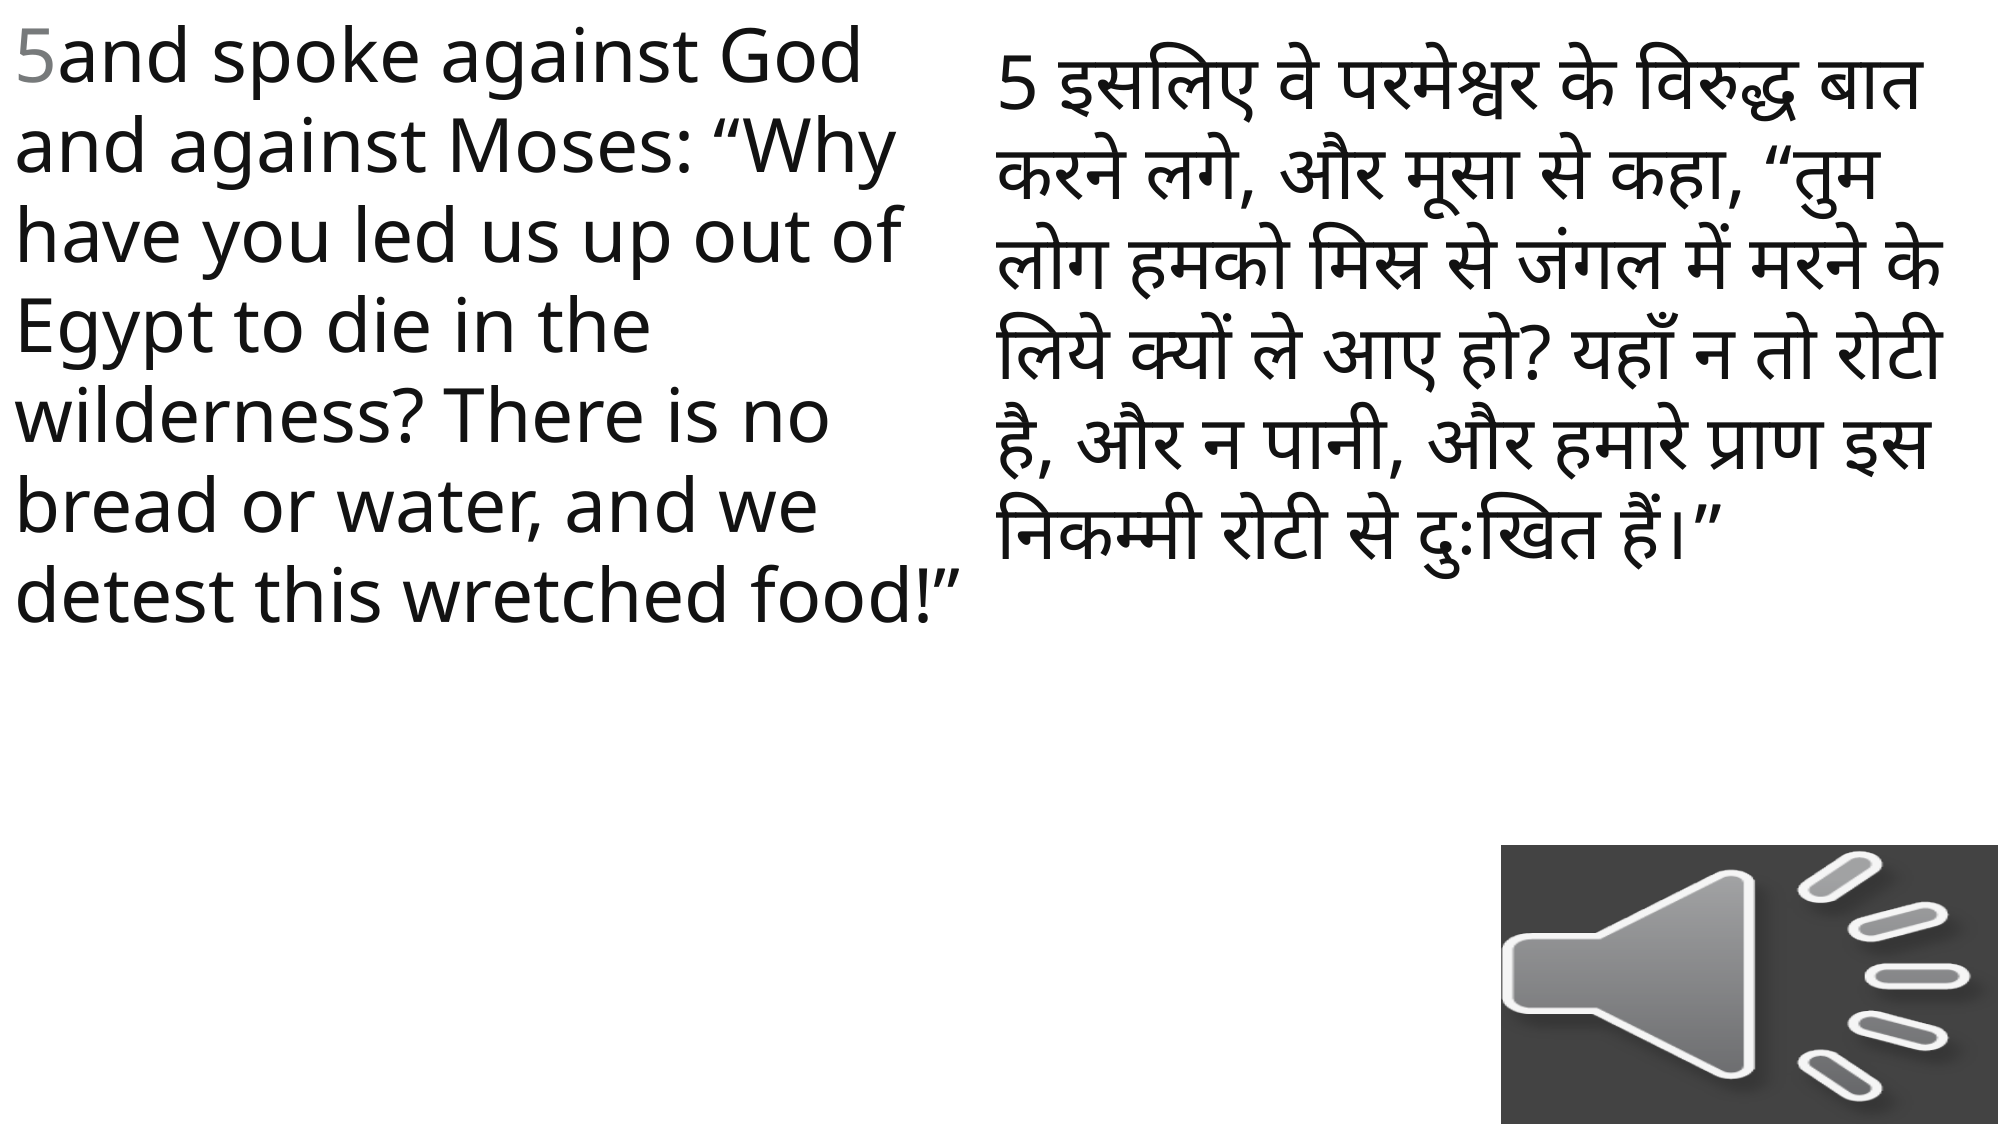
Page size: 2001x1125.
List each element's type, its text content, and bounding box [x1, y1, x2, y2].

picture [1500, 843, 2000, 1125]
text_box 5 इसलिए वे परमेश्वर के विरुद्ध बात करने लगे, और मूसा से कहा, “तुम लोग हमको मिस्र से जंगल में मरने के लिये क्यों ले आए हो? यहाँ न तो रोटी है, और न पानी, और हमारे प्राण इस निकम्मी रोटी से दुःखित हैं।” [981, 27, 1982, 1104]
text_box 5and spoke against God and against Moses: “Why have you led us up out of Egypt to die in the wilderness? There is no bread or water, and we detest this wretched food!” [0, 0, 981, 1125]
